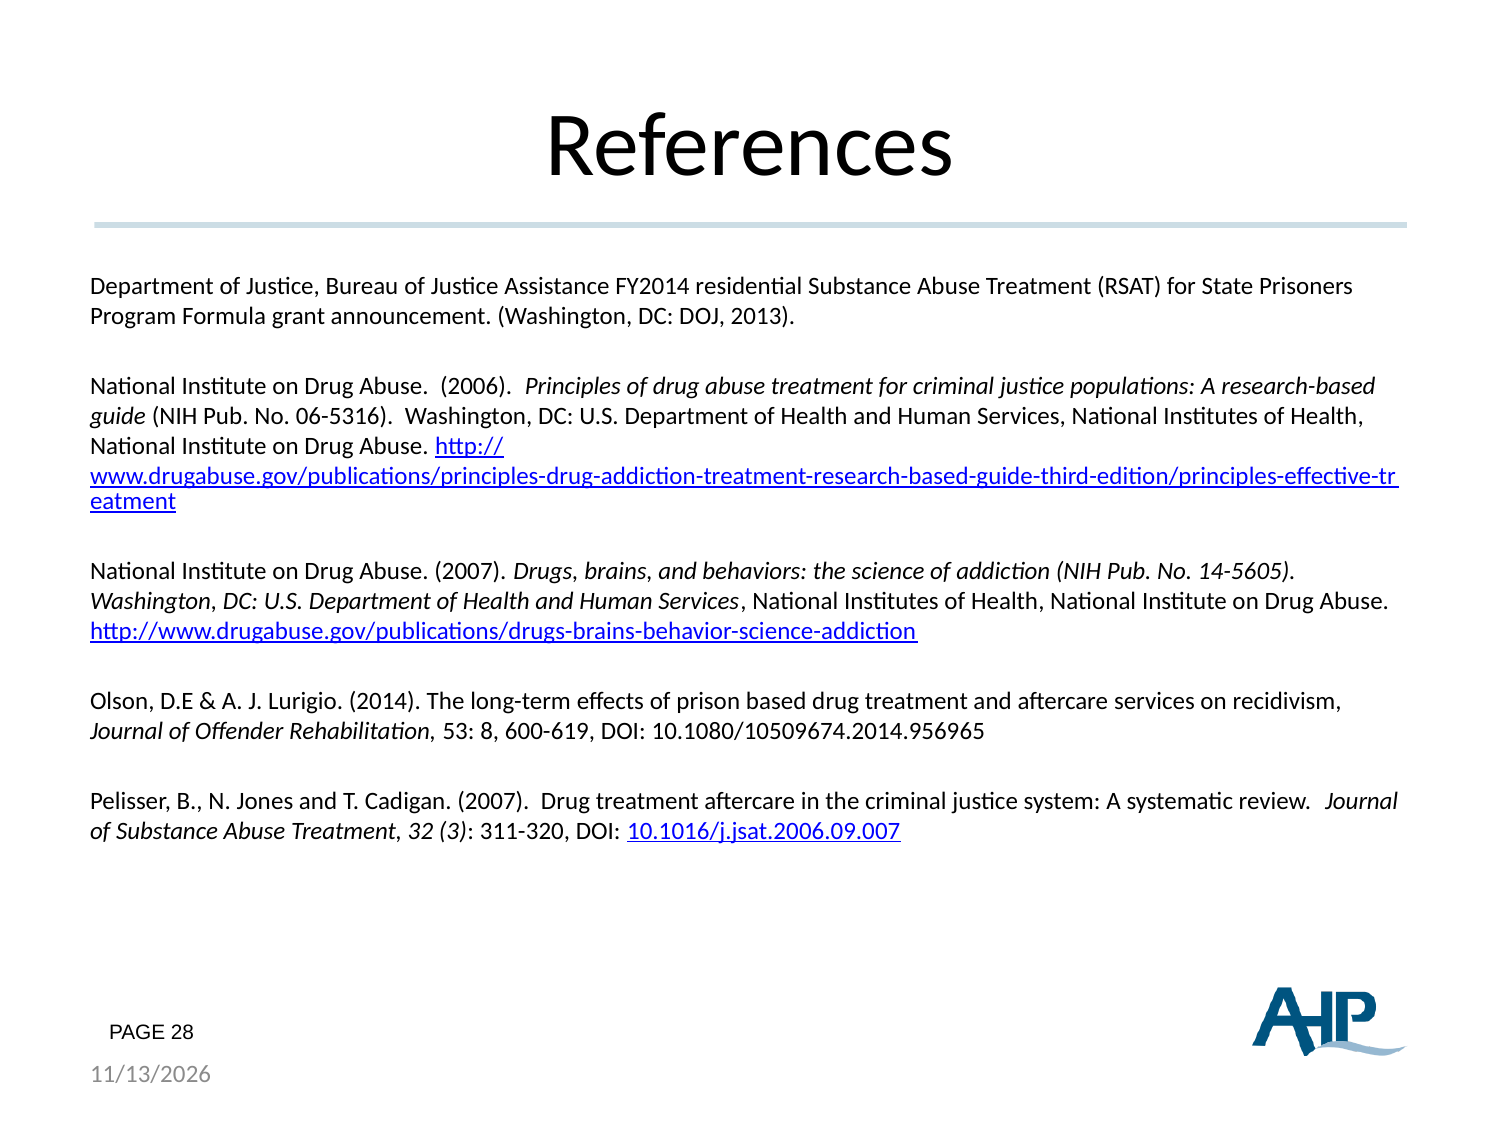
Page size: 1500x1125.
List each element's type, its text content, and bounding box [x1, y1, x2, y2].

title References [75, 45, 1425, 233]
list Department of Justice, Bureau of Justice Assistance FY2014 residential Substance Abuse Treatment (RSAT) for State Prisoners Program Formula grant announcement. (Washington, DC: DOJ, 2013). National Institute on Drug Abuse. (2006). Principles of drug abuse treatment for criminal justice populations: A research-based guide (NIH Pub. No. 06-5316). Washington, DC: U.S. Department of Health and Human Services, National Institutes of Health, National Institute on Drug Abuse. http://www.drugabuse.gov/publications/principles-drug-addiction-treatment-research-based-guide-third-edition/principles-effective-treatment National Institute on Drug Abuse. (2007). Drugs, brains, and behaviors: the science of addiction (NIH Pub. No. 14-5605). Washington, DC: U.S. Department of Health and Human Services, National Institutes of Health, National Institute on Drug Abuse. http://www.drugabuse.gov/publications/drugs-brains-behavior-science-addiction Olson, D.E & A. J. Lurigio. (2014). The long-term effects of prison based drug treatment and aftercare services on recidivism, Journal of Offender Rehabilitation, 53: 8, 600-619, DOI: 10.1080/10509674.2014.956965 Pelisser, B., N. Jones and T. Cadigan. (2007). Drug treatment aftercare in the criminal justice system: A systematic review. Journal of Substance Abuse Treatment, 32 (3): 311-320, DOI: 10.1016/j.jsat.2006.09.007 [75, 262, 1425, 1005]
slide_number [75, 1042, 425, 1103]
